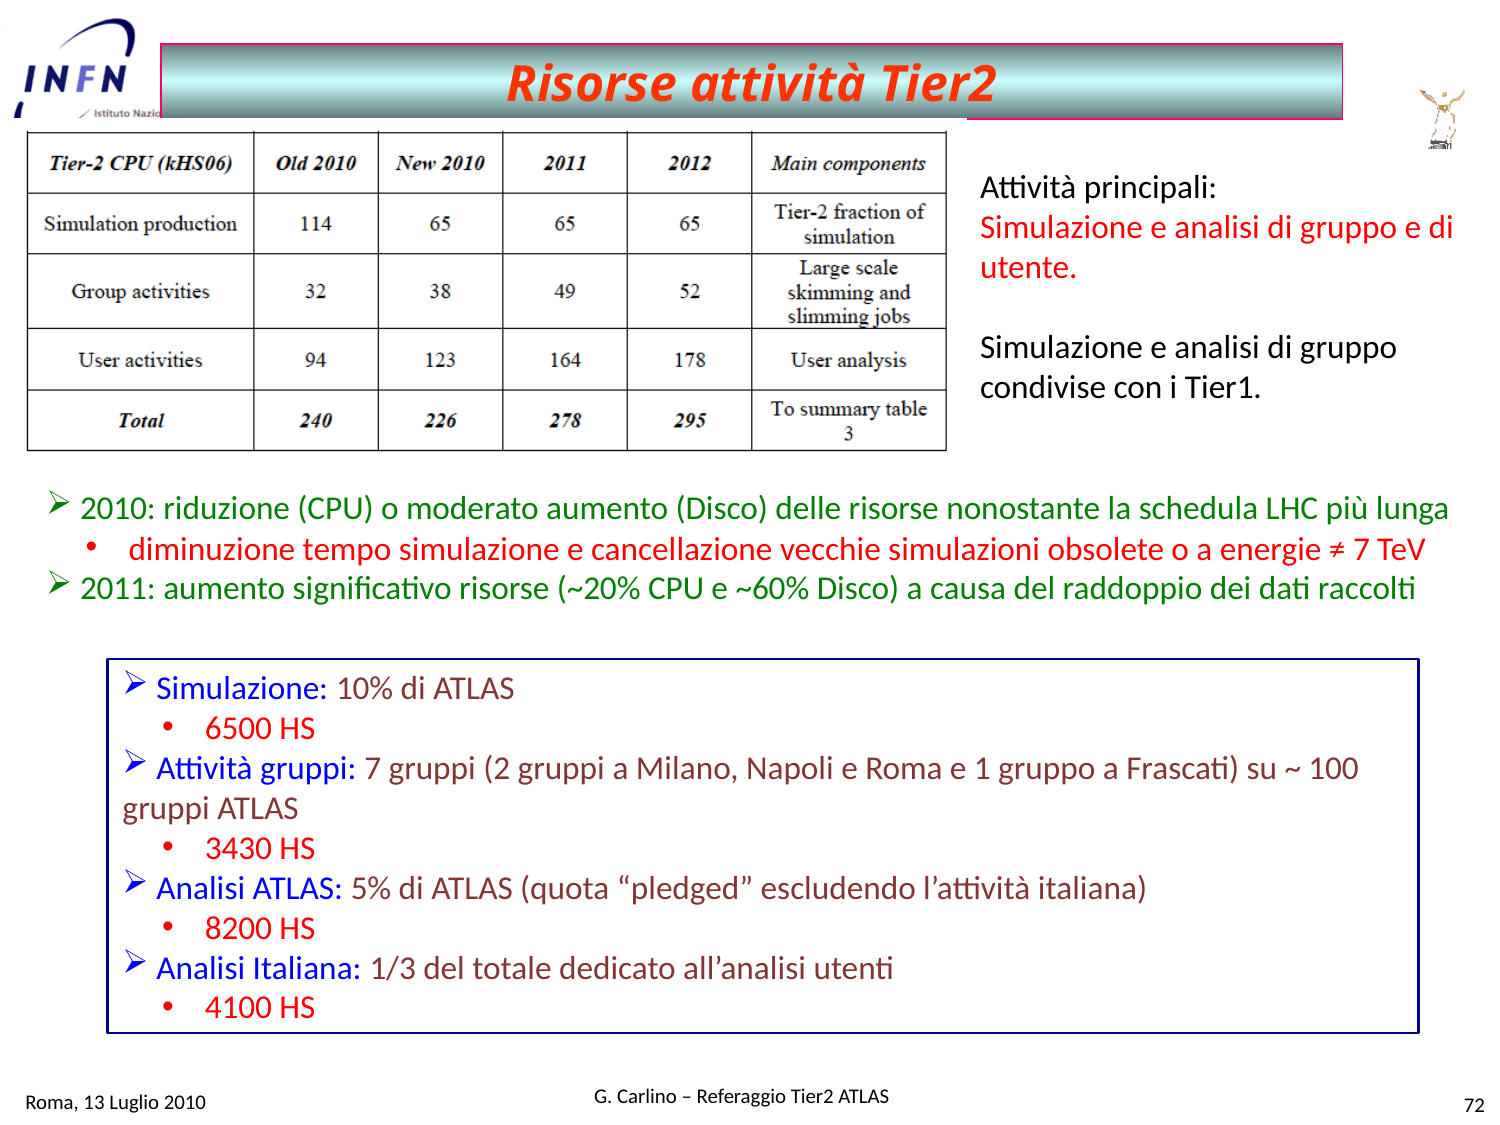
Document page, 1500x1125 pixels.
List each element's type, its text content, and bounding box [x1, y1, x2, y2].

text_box 2010: riduzione (CPU) o moderato aumento (Disco) delle risorse nonostante la schedula LHC più lunga diminuzione tempo simulazione e cancellazione vecchie simulazioni obsolete o a energie ≠ 7 TeV 2011: aumento significativo risorse (~20% CPU e ~60% Disco) a causa del raddoppio dei dati raccolti [31, 479, 1478, 614]
text_box Risorse attività Tier2 [161, 44, 1343, 119]
text_box Attività principali: Simulazione e analisi di gruppo e di utente. Simulazione e analisi di gruppo condivise con i Tier1. [972, 157, 1478, 413]
picture [1381, 0, 1500, 149]
text_box Simulazione: 10% di ATLAS 6500 HS Attività gruppi: 7 gruppi (2 gruppi a Milano, Napoli e Roma e 1 gruppo a Frascati) su ~ 100 gruppi ATLAS 3430 HS Analisi ATLAS: 5% di ATLAS (quota “pledged” escludendo l’attività italiana) 8200 HS Analisi Italiana: 1/3 del totale dedicato all’analisi utenti 4100 HS [107, 658, 1419, 1033]
picture [0, 5, 968, 470]
